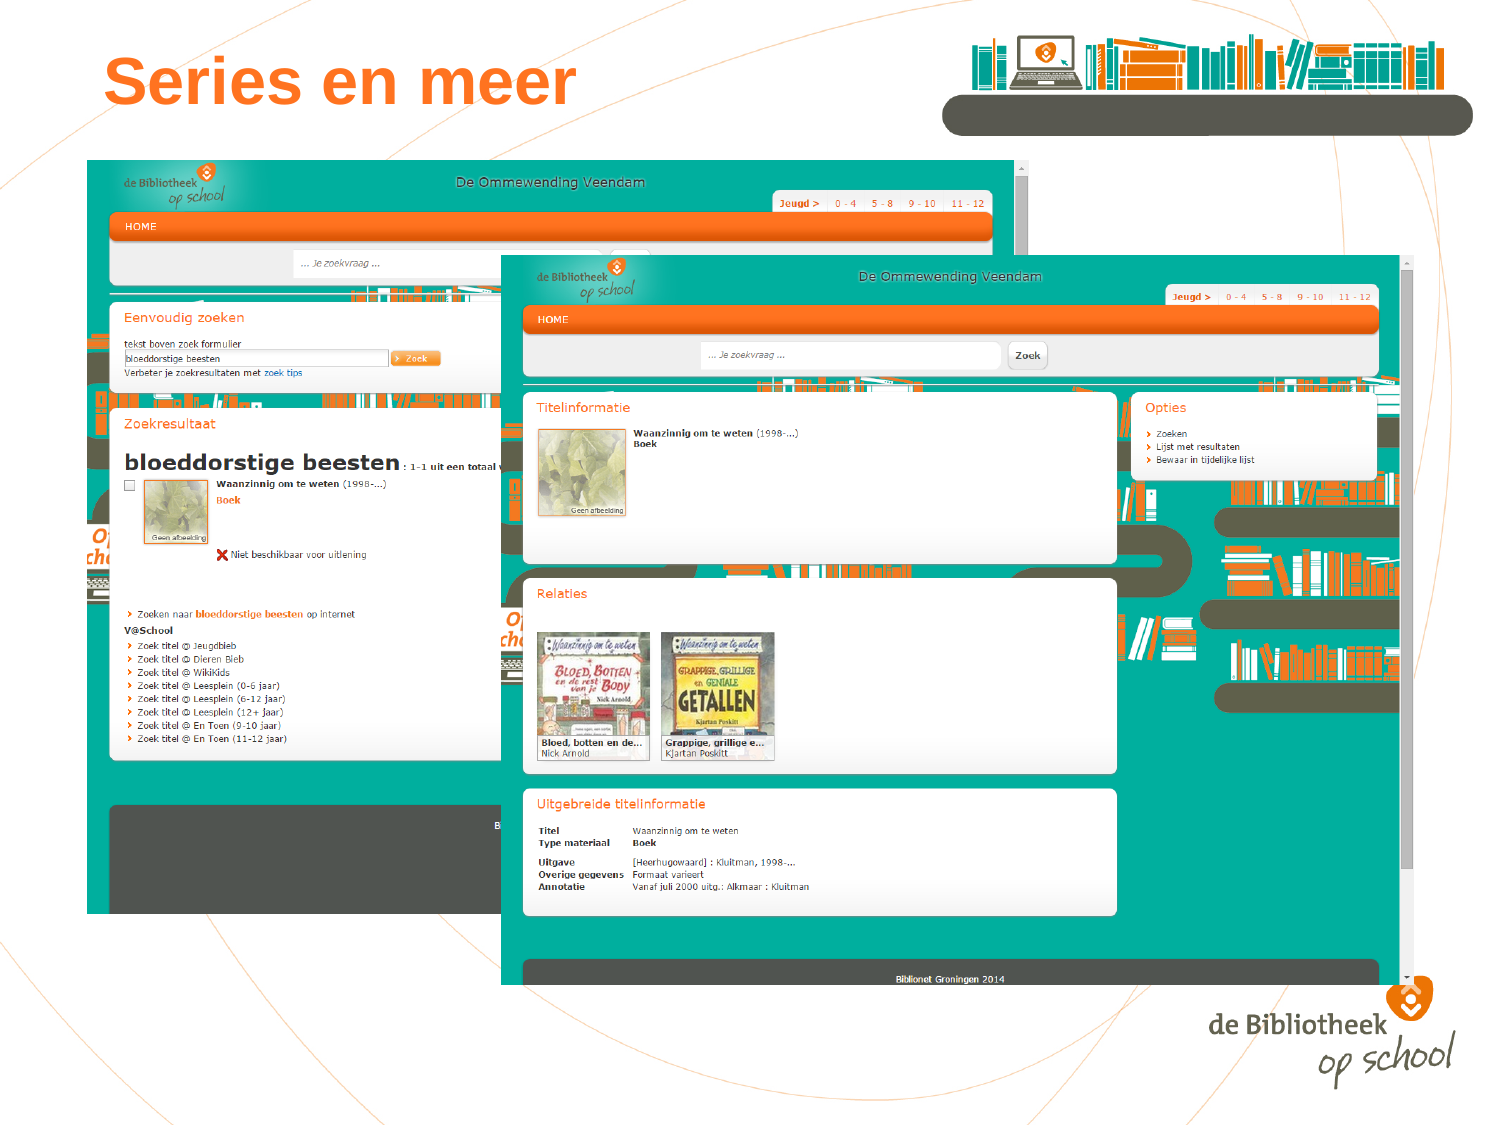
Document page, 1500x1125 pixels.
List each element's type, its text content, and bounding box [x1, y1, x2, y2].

title Series en meer [88, 19, 1439, 138]
picture [0, 0, 1500, 1125]
